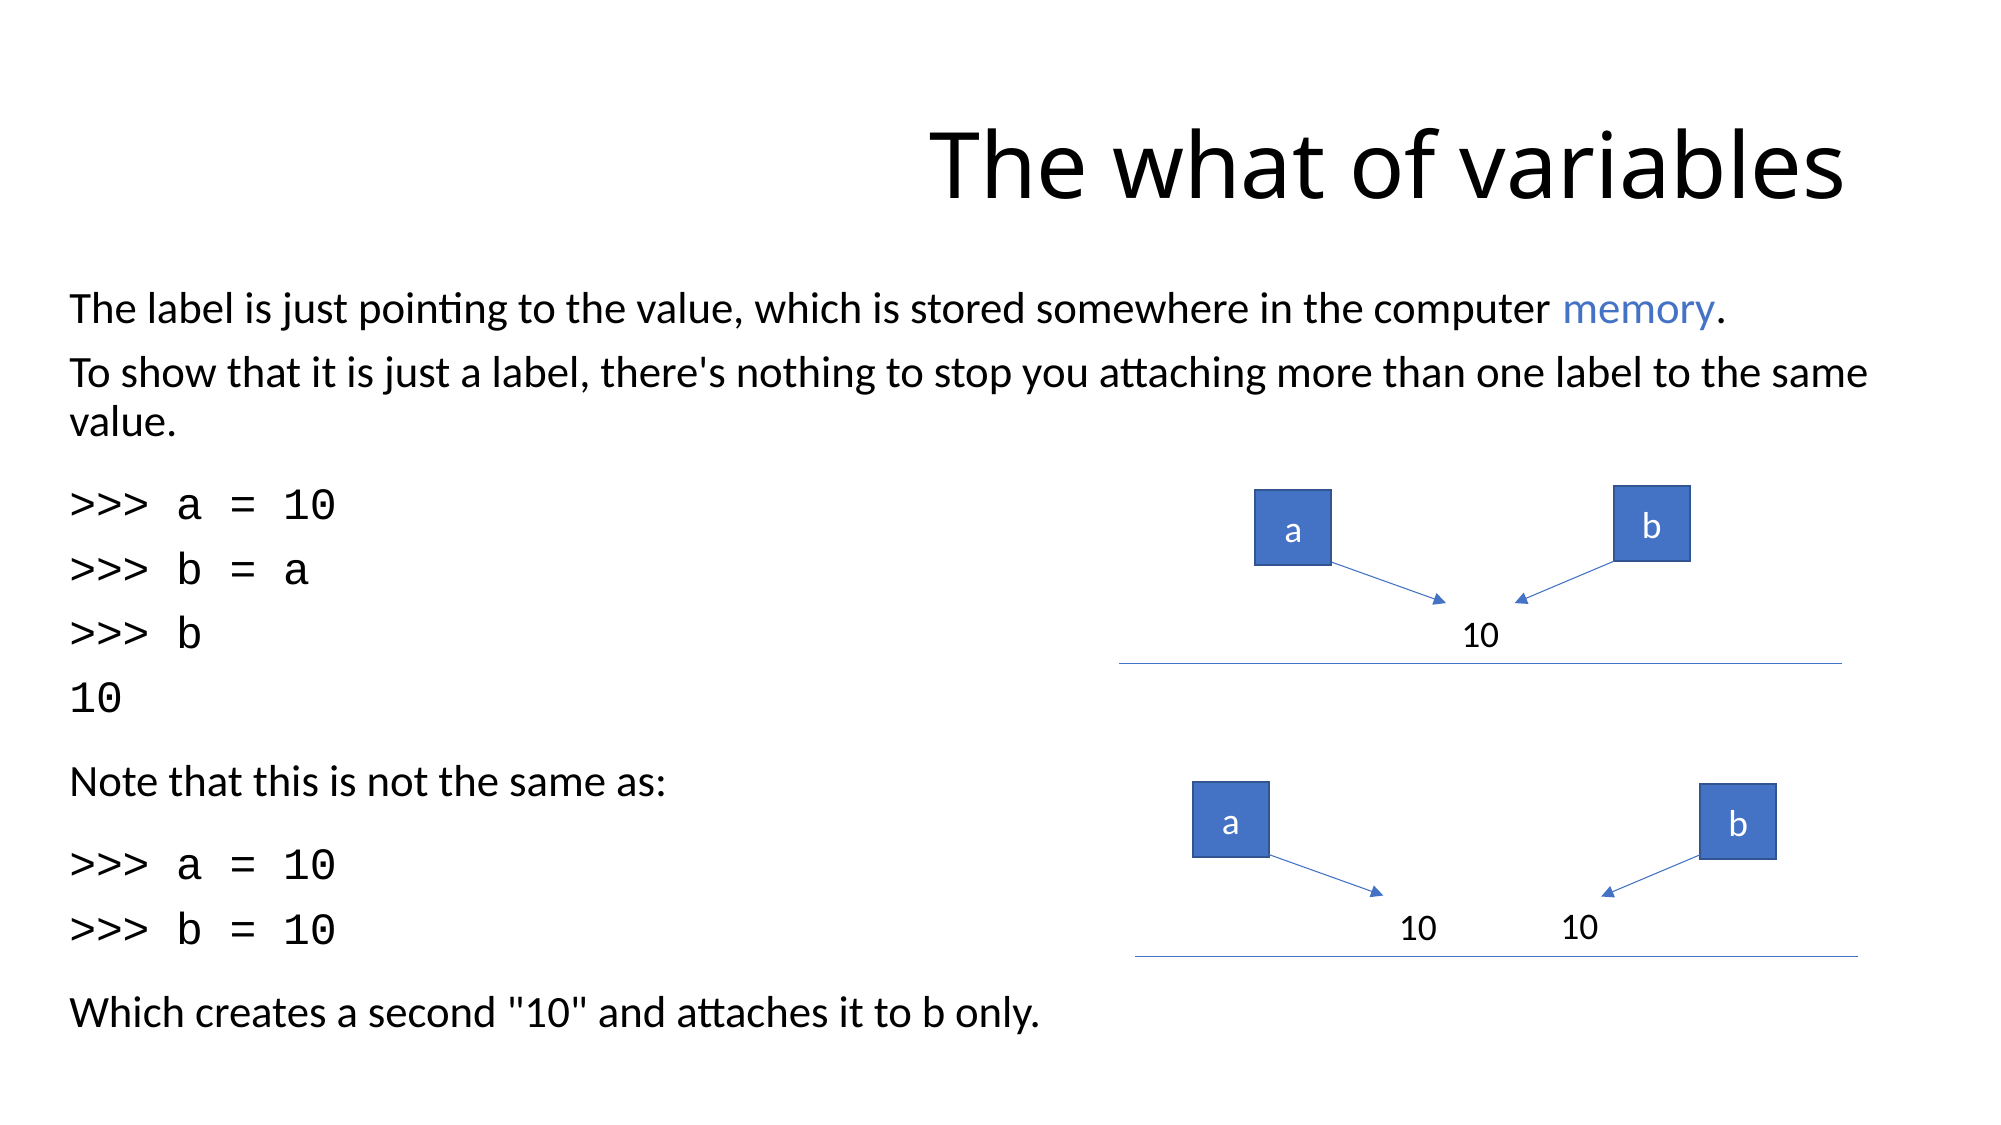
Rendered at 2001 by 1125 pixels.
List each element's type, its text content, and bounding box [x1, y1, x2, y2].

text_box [1135, 782, 1858, 957]
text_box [1119, 486, 1842, 664]
title The what of variables [137, 59, 1863, 277]
list The label is just pointing to the value, which is stored somewhere in the computer memory. To show that it is just a label, there's nothing to stop you attaching more than one label to the same value. >>> a = 10 >>> b = a >>> b 10 Note that this is not the same as: >>> a = 10 >>> b = 10 Which creates a second "10" and attaches it to b only. [54, 277, 1937, 1050]
